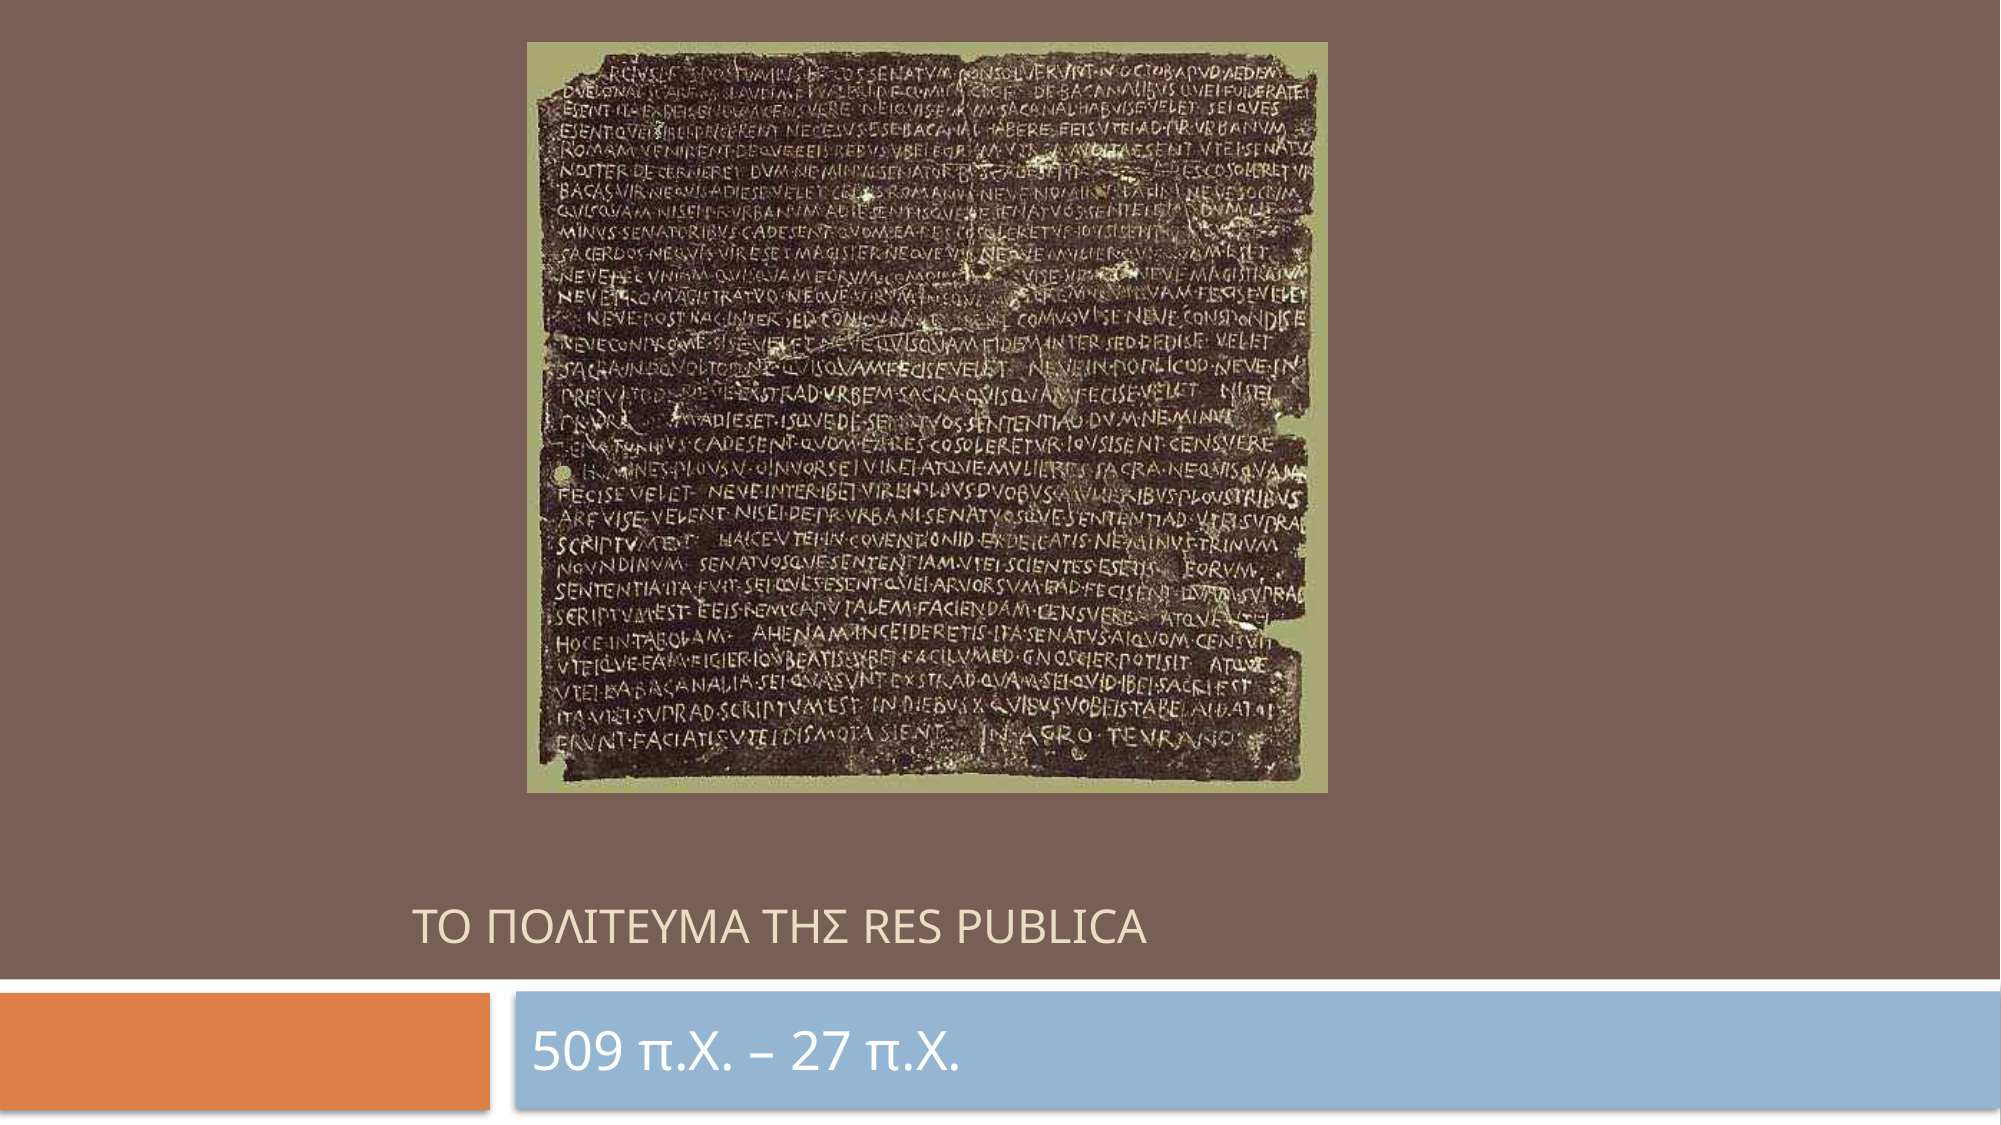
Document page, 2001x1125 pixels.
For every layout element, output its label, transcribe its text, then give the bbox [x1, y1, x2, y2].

subtitle 509 π.Χ. – 27 π.Χ. [516, 992, 1984, 1105]
title τΟ πολιτευμα τησ res publica [397, 716, 1700, 1016]
picture [527, 42, 1328, 793]
